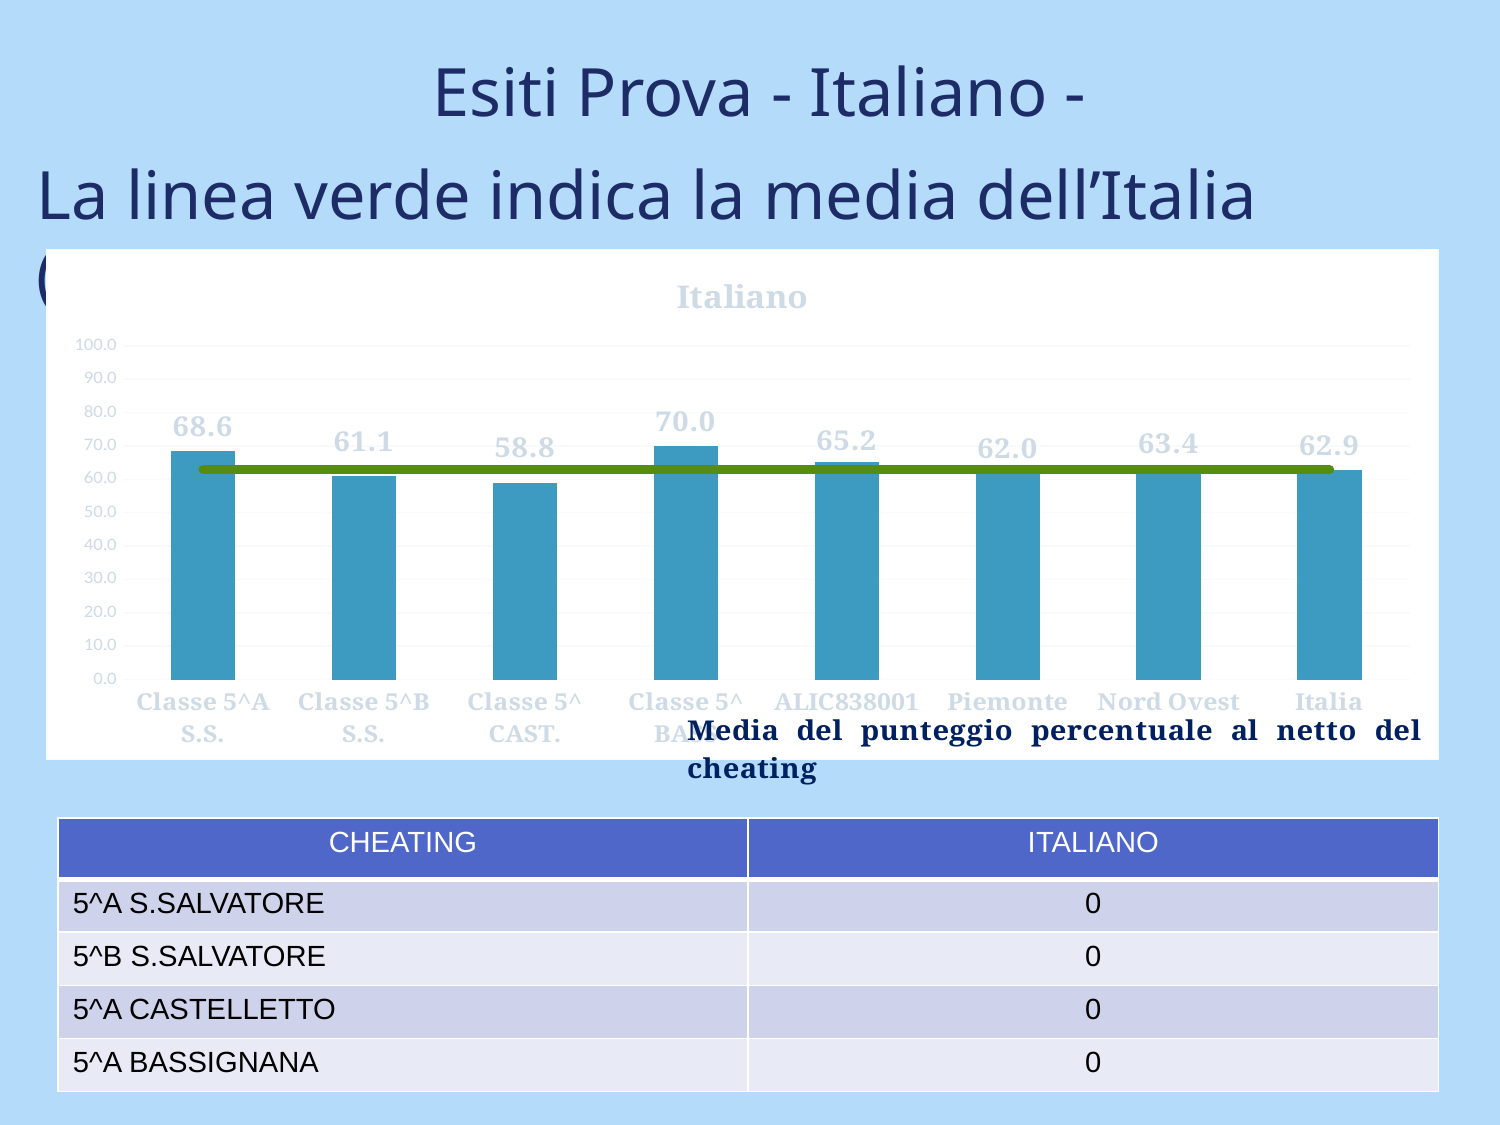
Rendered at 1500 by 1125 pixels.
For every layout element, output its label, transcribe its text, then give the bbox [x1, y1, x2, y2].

table_cell 0 [749, 986, 1438, 1038]
table_header ITALIANO [749, 819, 1438, 877]
table_header CHEATING [59, 819, 747, 877]
table_cell 5^B S.SALVATORE [59, 933, 747, 985]
table_cell 0 [749, 933, 1438, 985]
text_box La linea verde indica la media dell’Italia (62,9%) [21, 137, 1478, 328]
table_cell 0 [749, 1039, 1438, 1091]
table_cell 5^A CASTELLETTO [59, 986, 747, 1038]
text_box Esiti Prova - Italiano - [83, 41, 1454, 137]
chart [45, 248, 1439, 795]
table_cell 0 [749, 882, 1438, 931]
table_cell 5^A S.SALVATORE [59, 882, 747, 931]
table_cell 5^A BASSIGNANA [59, 1039, 747, 1091]
